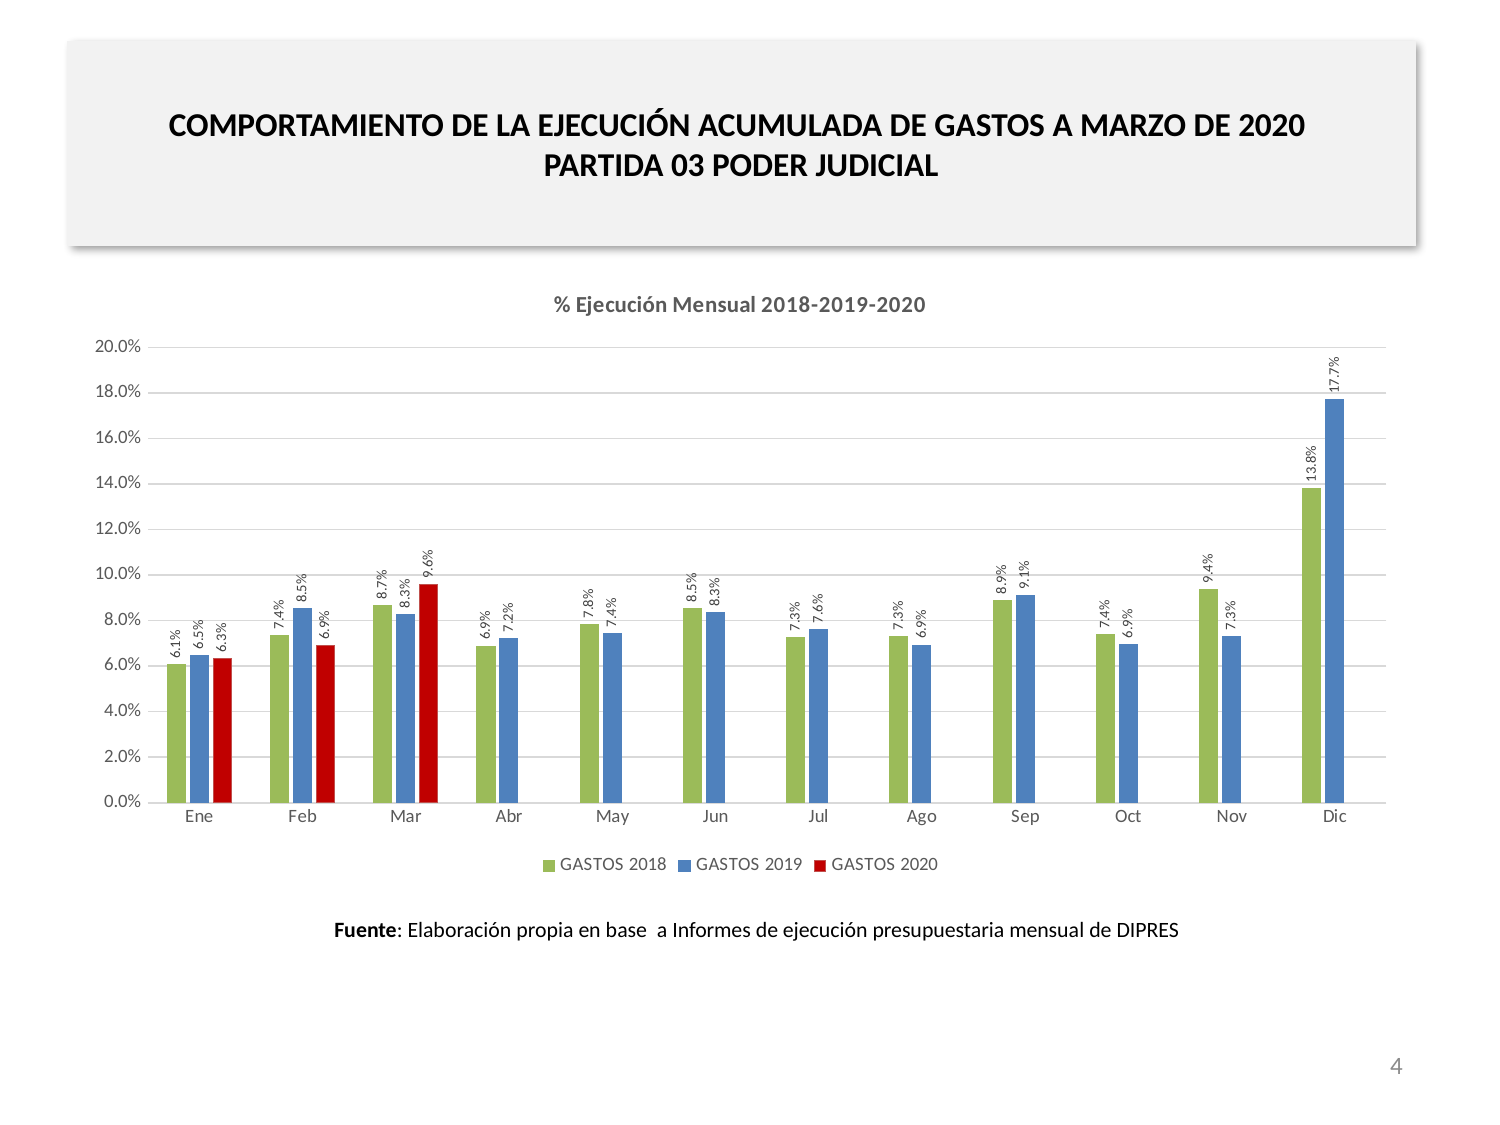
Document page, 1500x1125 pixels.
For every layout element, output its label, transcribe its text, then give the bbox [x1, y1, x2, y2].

title COMPORTAMIENTO DE LA EJECUCIÓN ACUMULADA DE GASTOS A MARZO DE 2020 PARTIDA 03 PODER JUDICIAL [67, 41, 1415, 246]
chart [67, 268, 1414, 882]
slide_number 4 [1067, 1035, 1418, 1095]
text_box [63, 887, 1414, 1047]
text_box [63, 231, 1414, 270]
footer Fuente: Elaboración propia en base a Informes de ejecución presupuestaria mensual de DIPRES [67, 898, 1447, 959]
